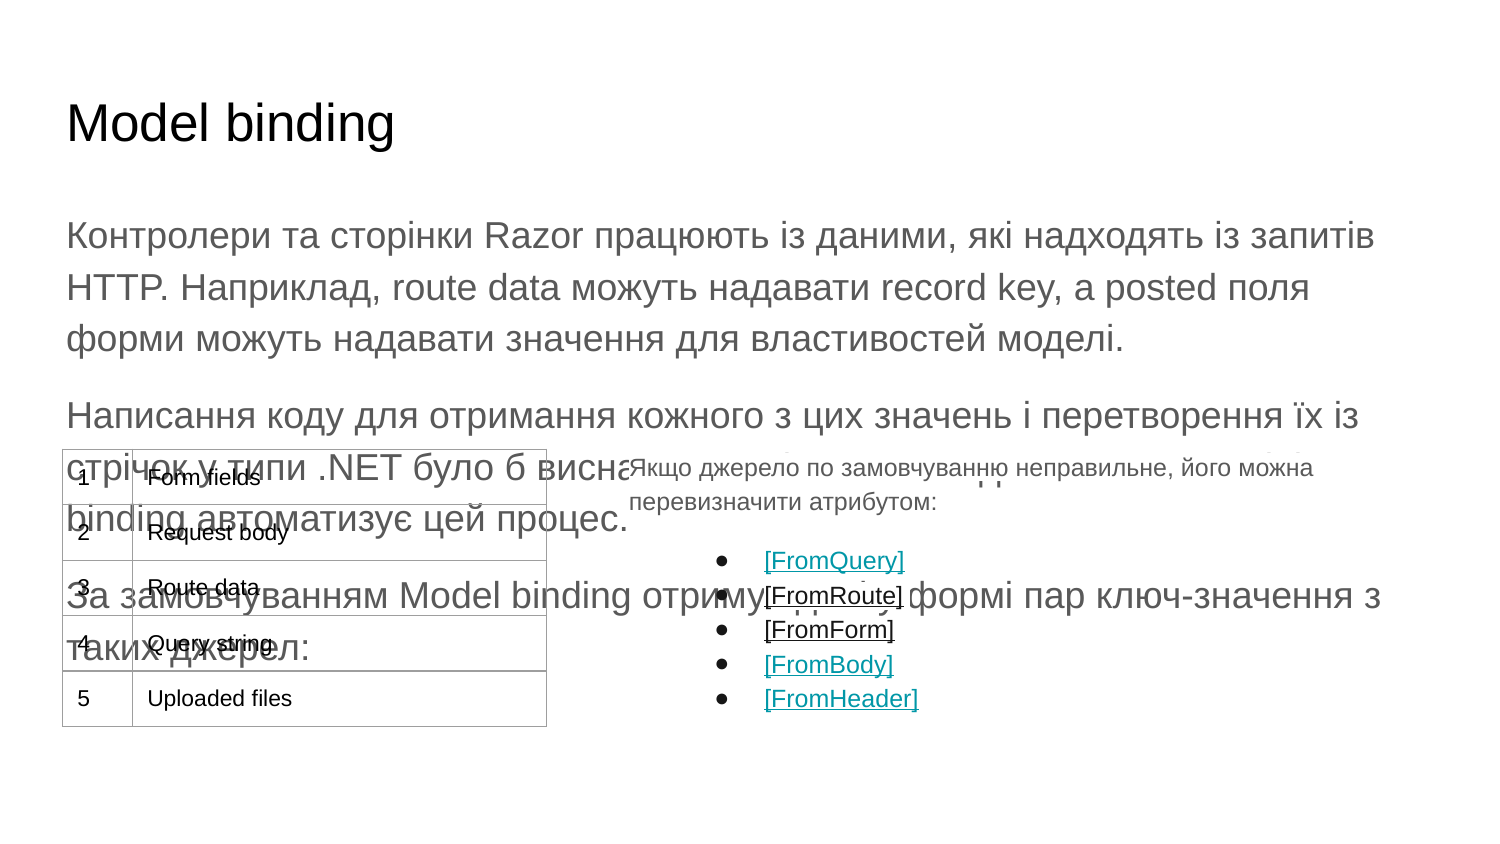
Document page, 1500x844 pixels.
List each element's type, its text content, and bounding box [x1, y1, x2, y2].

table_cell Uploaded files [133, 672, 546, 726]
title Model binding [51, 72, 1449, 167]
list Контролери та сторінки Razor працюють із даними, які надходять із запитів HTTP. Наприклад, route data можуть надавати record key, а posted поля форми можуть надавати значення для властивостей моделі. Написання коду для отримання кожного з цих значень і перетворення їх із стрічок у типи .NET було б виснажливим і схильним до помилок. Model binding автоматизує цей процес. За замовчуванням Model binding отримує дані у формі пар ключ-значення з таких джерел: [51, 189, 1449, 750]
table_cell 5 [63, 672, 132, 726]
table_cell 3 [63, 561, 132, 615]
table_cell Query string [133, 616, 546, 670]
table_cell 2 [63, 505, 132, 560]
table_header Form fields [133, 450, 546, 504]
table_header 1 [63, 450, 132, 504]
text_box Якщо джерело по замовчуванню неправильне, його можна перевизначити атрибутом: [FromQuery] [FromRoute] [FromForm] [FromBody] [FromHeader] [613, 431, 1436, 844]
table_cell Route data [133, 561, 546, 615]
table_cell 4 [63, 616, 132, 670]
table_cell Request body [133, 505, 546, 560]
